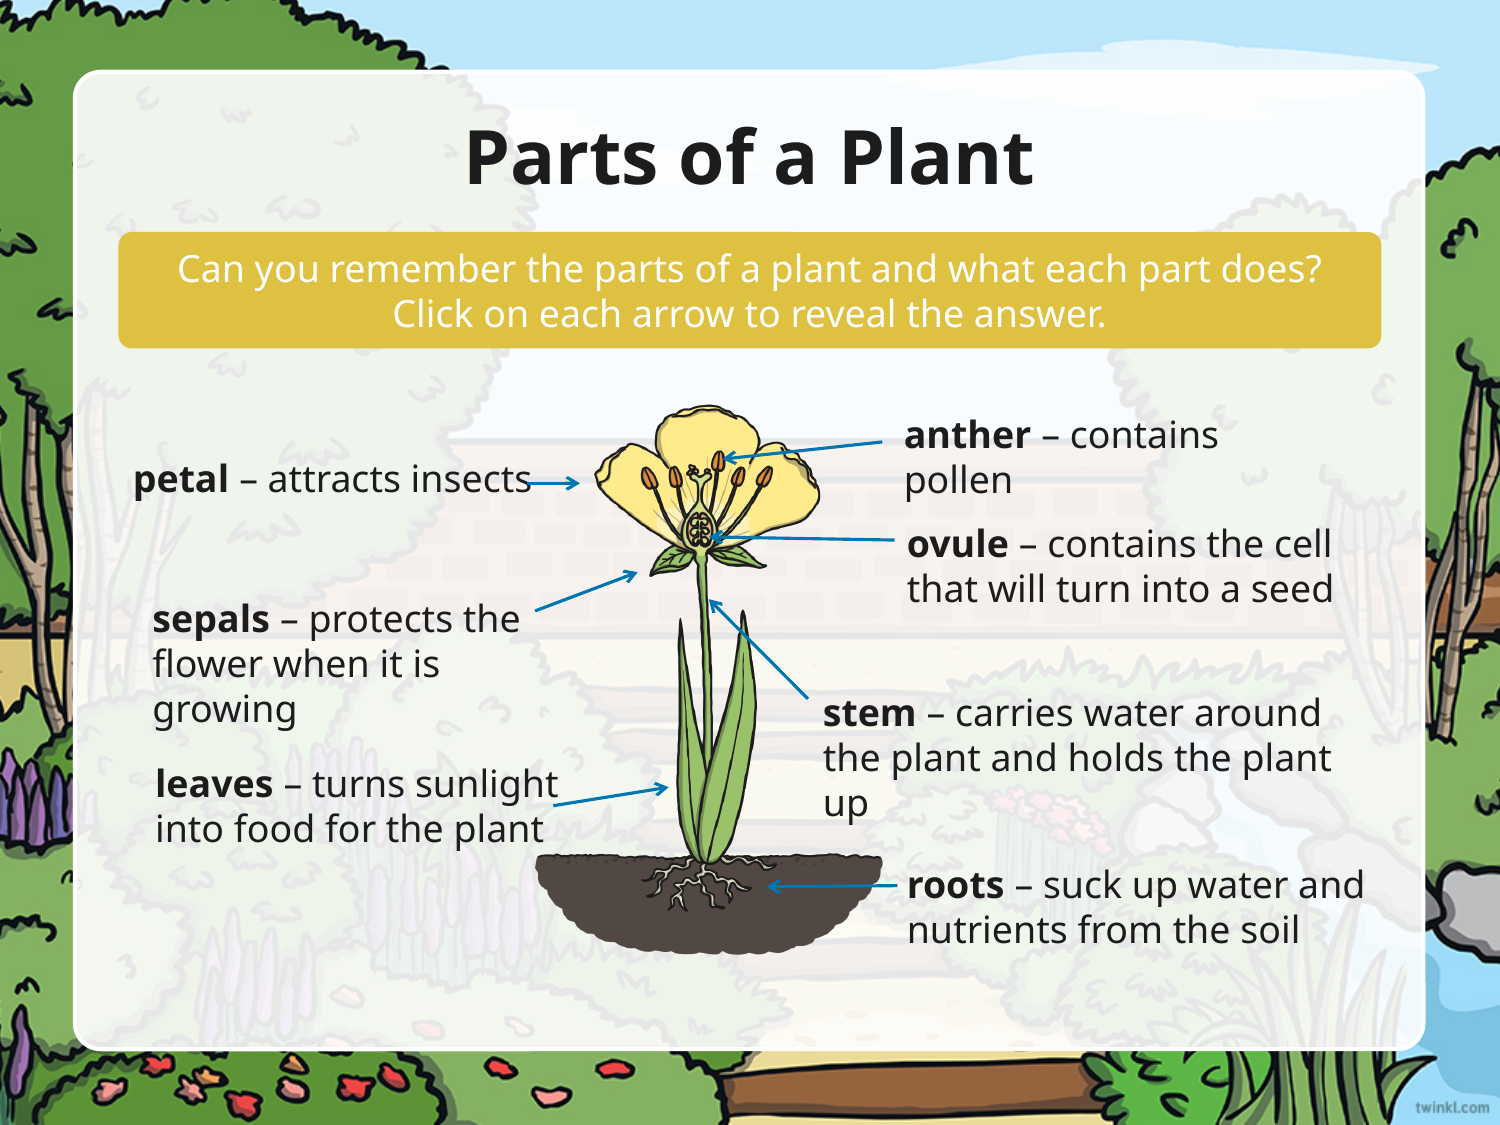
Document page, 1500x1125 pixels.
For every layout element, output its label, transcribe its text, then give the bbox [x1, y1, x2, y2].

text_box petal – attracts insects [132, 454, 535, 500]
text_box roots – suck up water and nutrients from the soil [906, 860, 1461, 951]
title Parts of a Plant [75, 78, 1424, 242]
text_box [553, 787, 669, 806]
text_box stem – carries water around the plant and holds the plant up [883, 689, 1376, 825]
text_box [708, 536, 895, 541]
text_box Can you remember the parts of a plant and what each part does? Click on each arrow to reveal the answer. [117, 230, 1383, 350]
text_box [722, 441, 883, 460]
text_box anther – contains pollen [903, 411, 1324, 502]
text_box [535, 572, 638, 611]
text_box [708, 599, 808, 699]
picture [0, 0, 1500, 1125]
text_box leaves – turns sunlight into food for the plant [154, 760, 535, 851]
text_box ovule – contains the cell that will turn into a seed [906, 519, 1376, 611]
text_box sepals – protects the flower when it is growing [152, 595, 535, 731]
